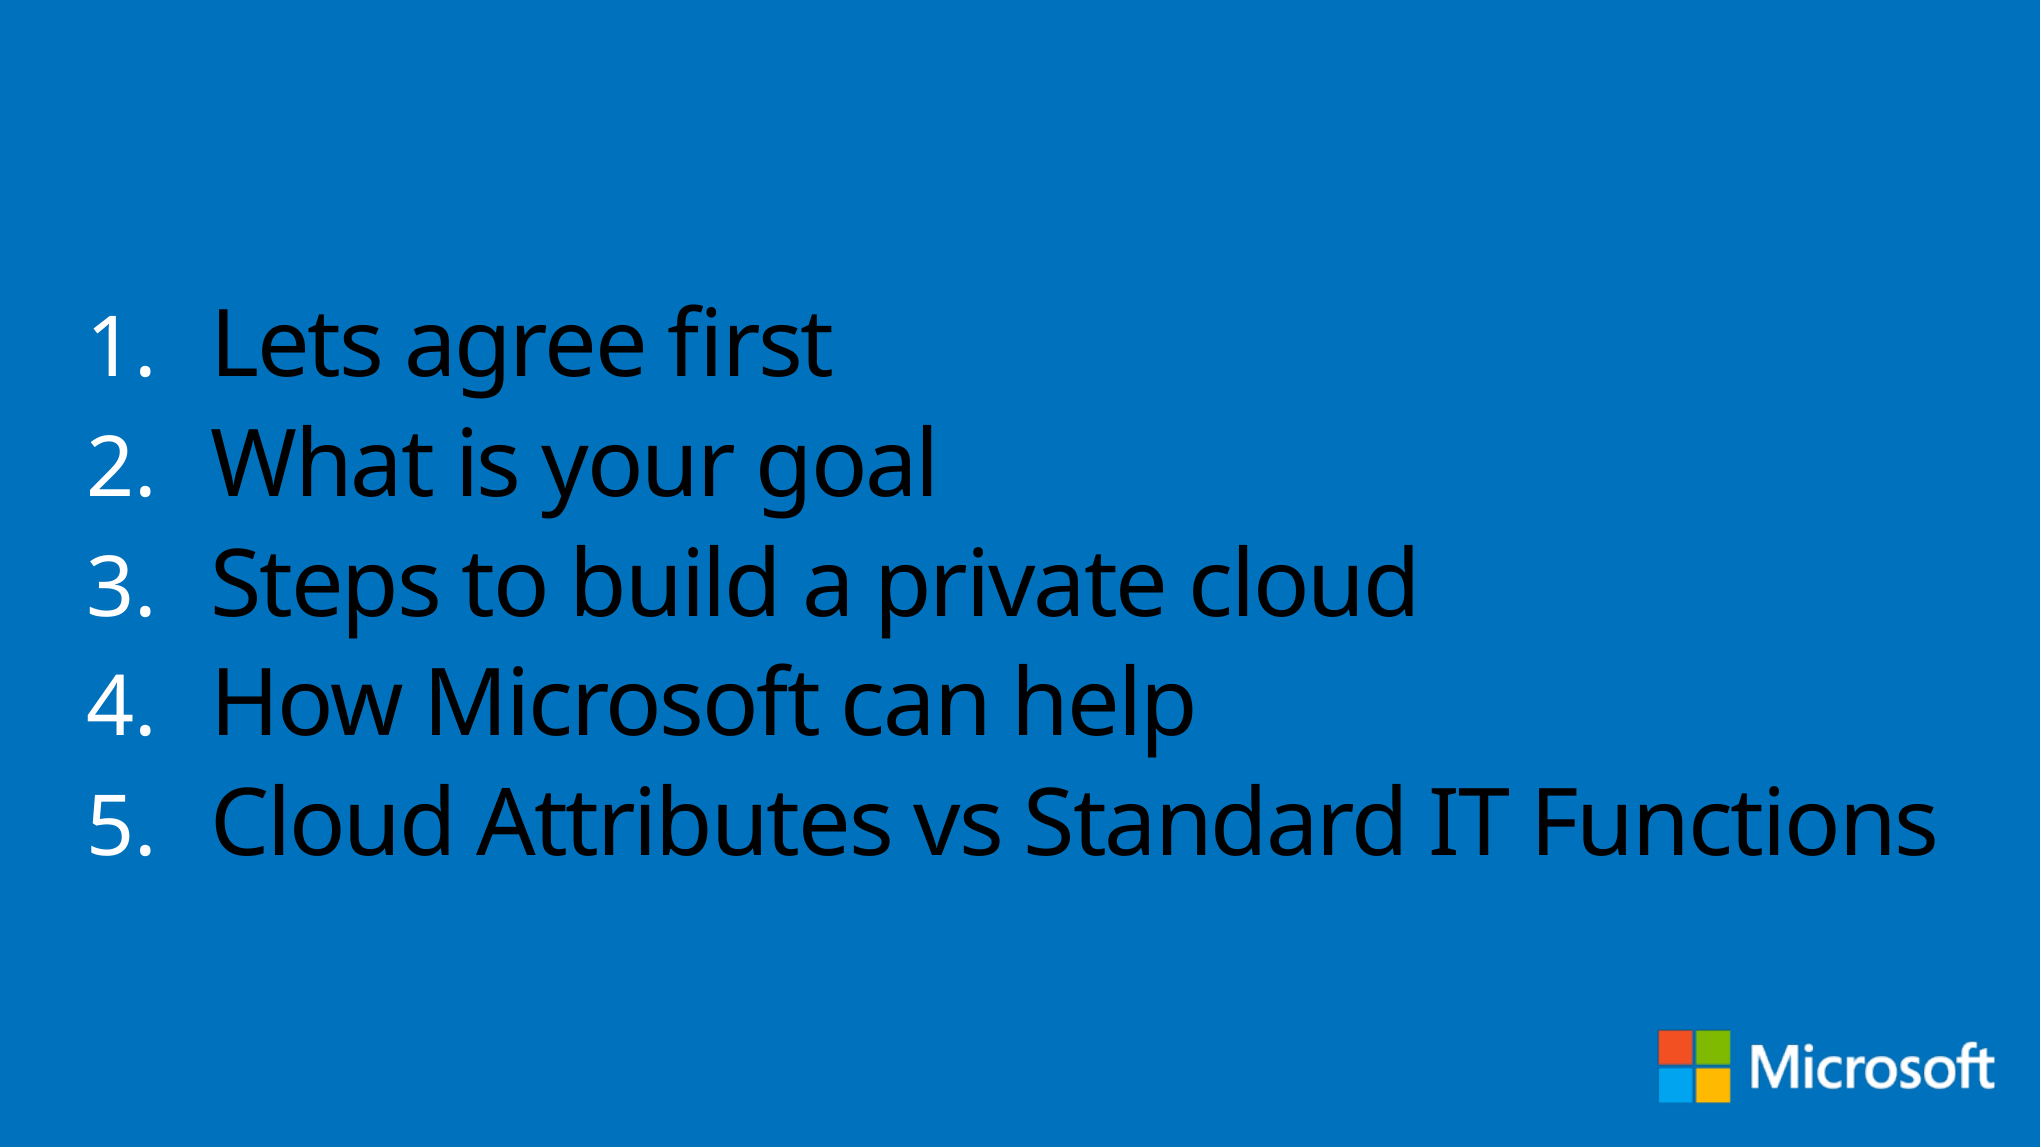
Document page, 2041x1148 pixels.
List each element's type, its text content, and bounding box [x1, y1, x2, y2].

list Lets agree first What is your goal Steps to build a private cloud How Microsoft can help Cloud Attributes vs Standard IT Functions [86, 295, 1965, 897]
picture [1612, 987, 2041, 1146]
